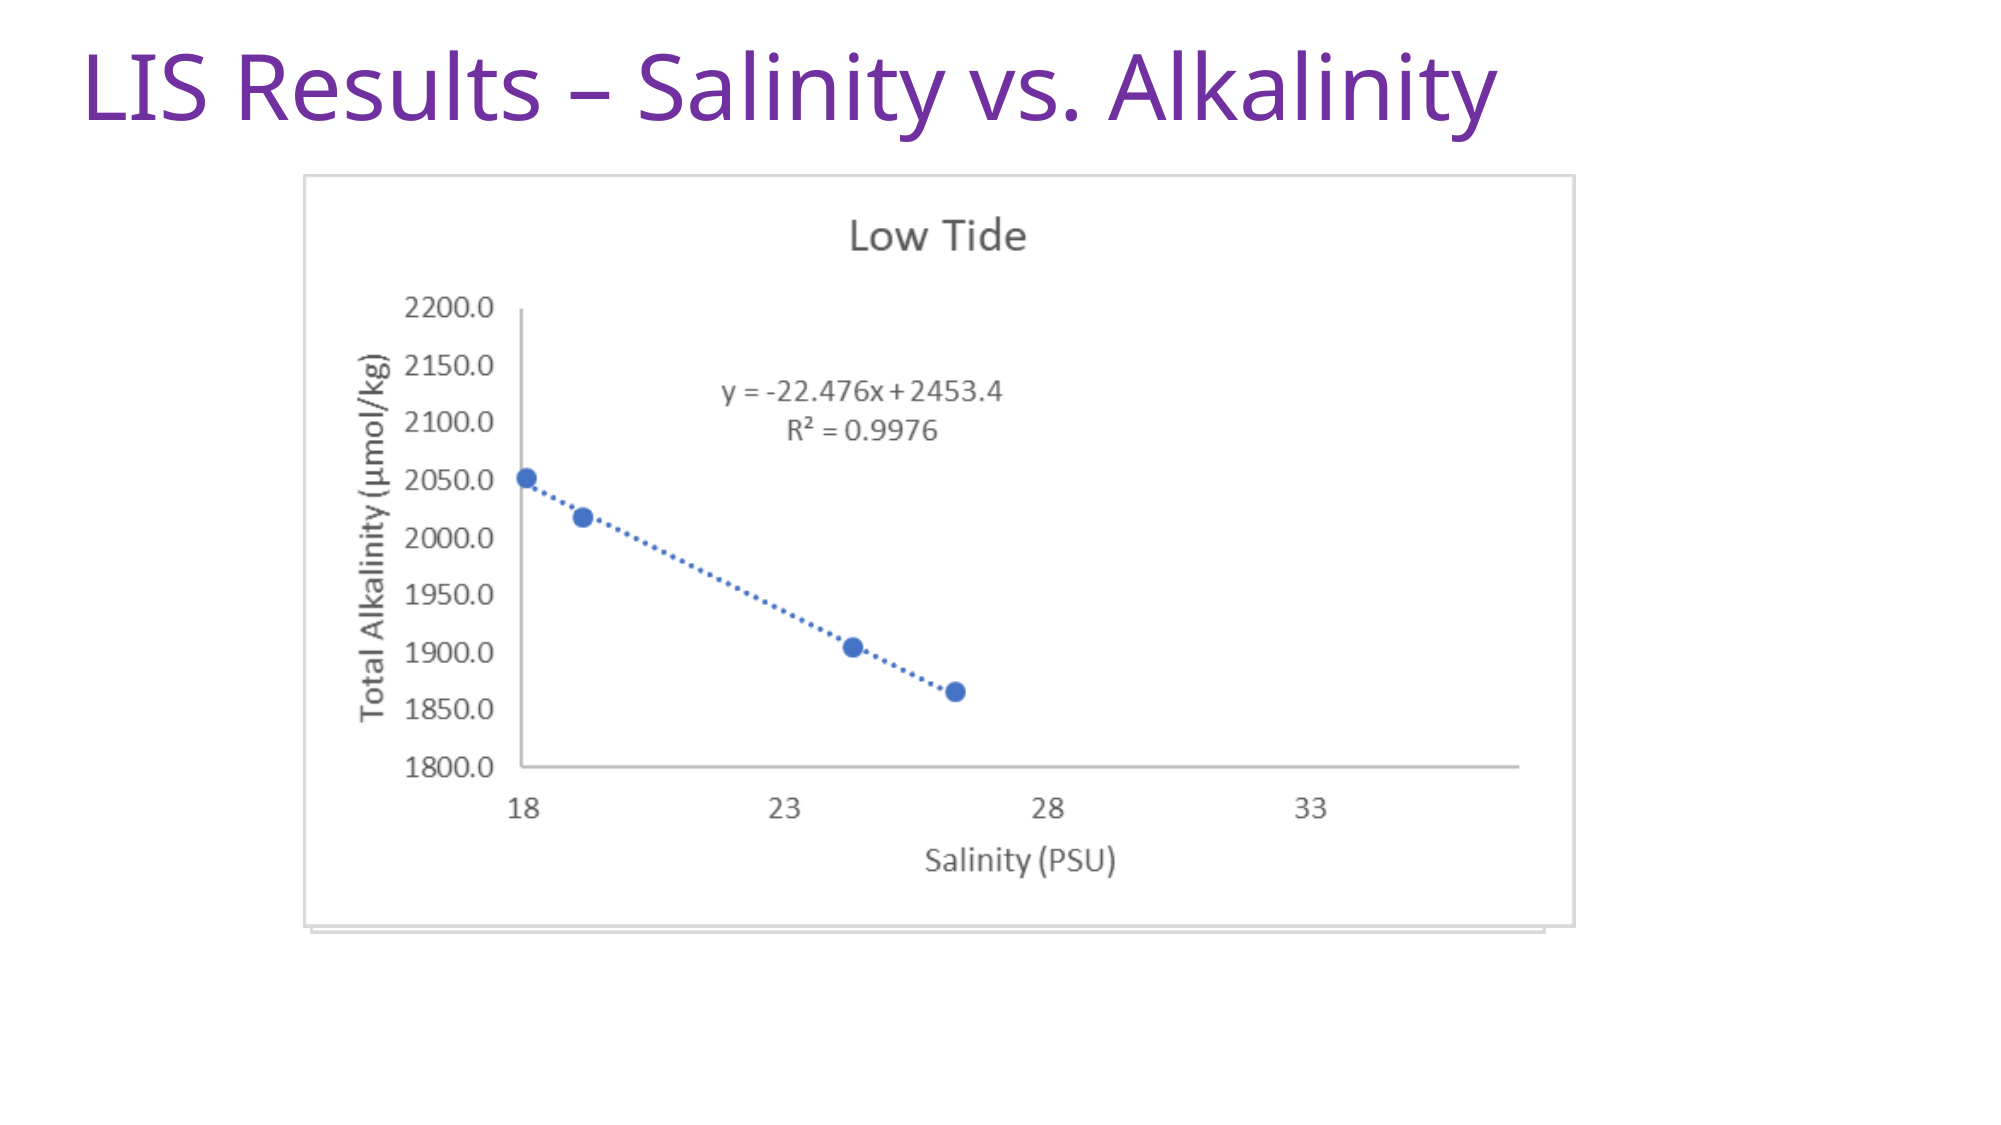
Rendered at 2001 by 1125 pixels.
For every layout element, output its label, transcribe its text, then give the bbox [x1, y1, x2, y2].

picture [303, 174, 1576, 934]
title LIS Results – Salinity vs. Alkalinity [65, 20, 1791, 162]
